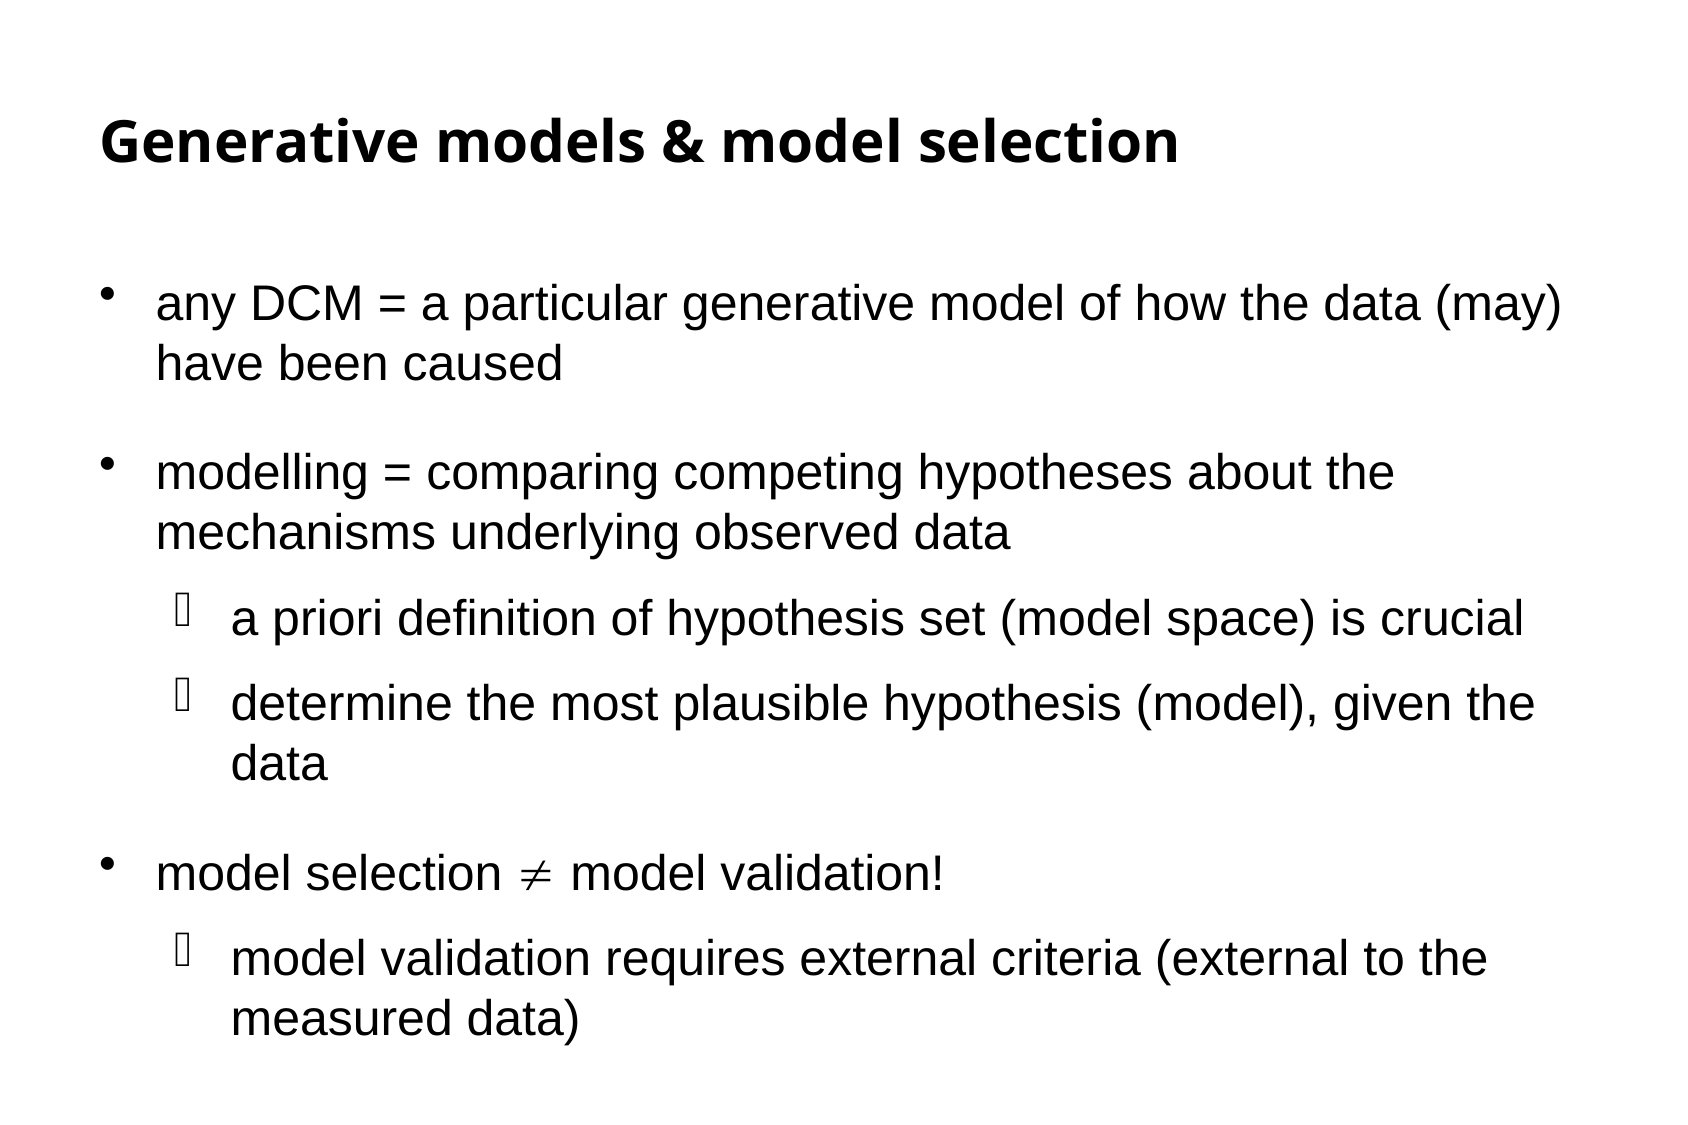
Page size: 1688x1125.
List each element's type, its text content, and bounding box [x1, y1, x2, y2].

list any DCM = a particular generative model of how the data (may) have been caused modelling = comparing competing hypotheses about the mechanisms underlying observed data a priori definition of hypothesis set (model space) is crucial determine the most plausible hypothesis (model), given the data model selection  model validation! model validation requires external criteria (external to the measured data) [84, 262, 1604, 1006]
title Generative models & model selection [84, 44, 1604, 233]
